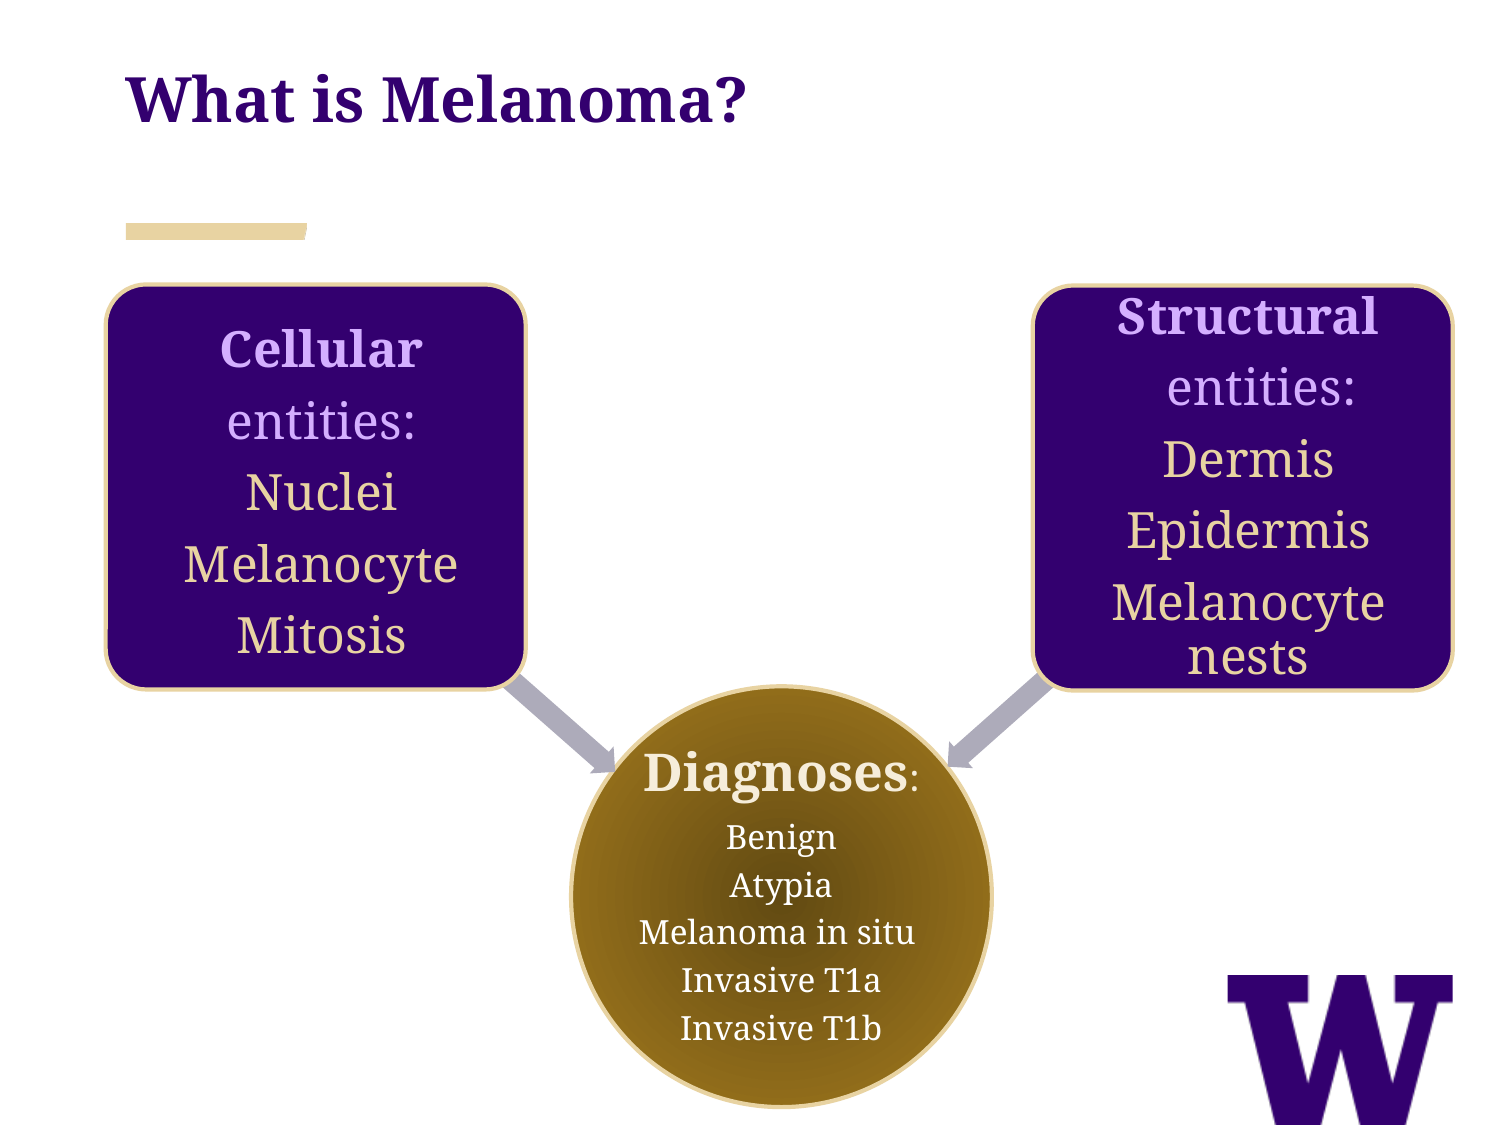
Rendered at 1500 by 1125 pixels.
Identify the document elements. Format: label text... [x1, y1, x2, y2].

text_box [114, 272, 1449, 1125]
list What is Melanoma? [110, 60, 1453, 224]
